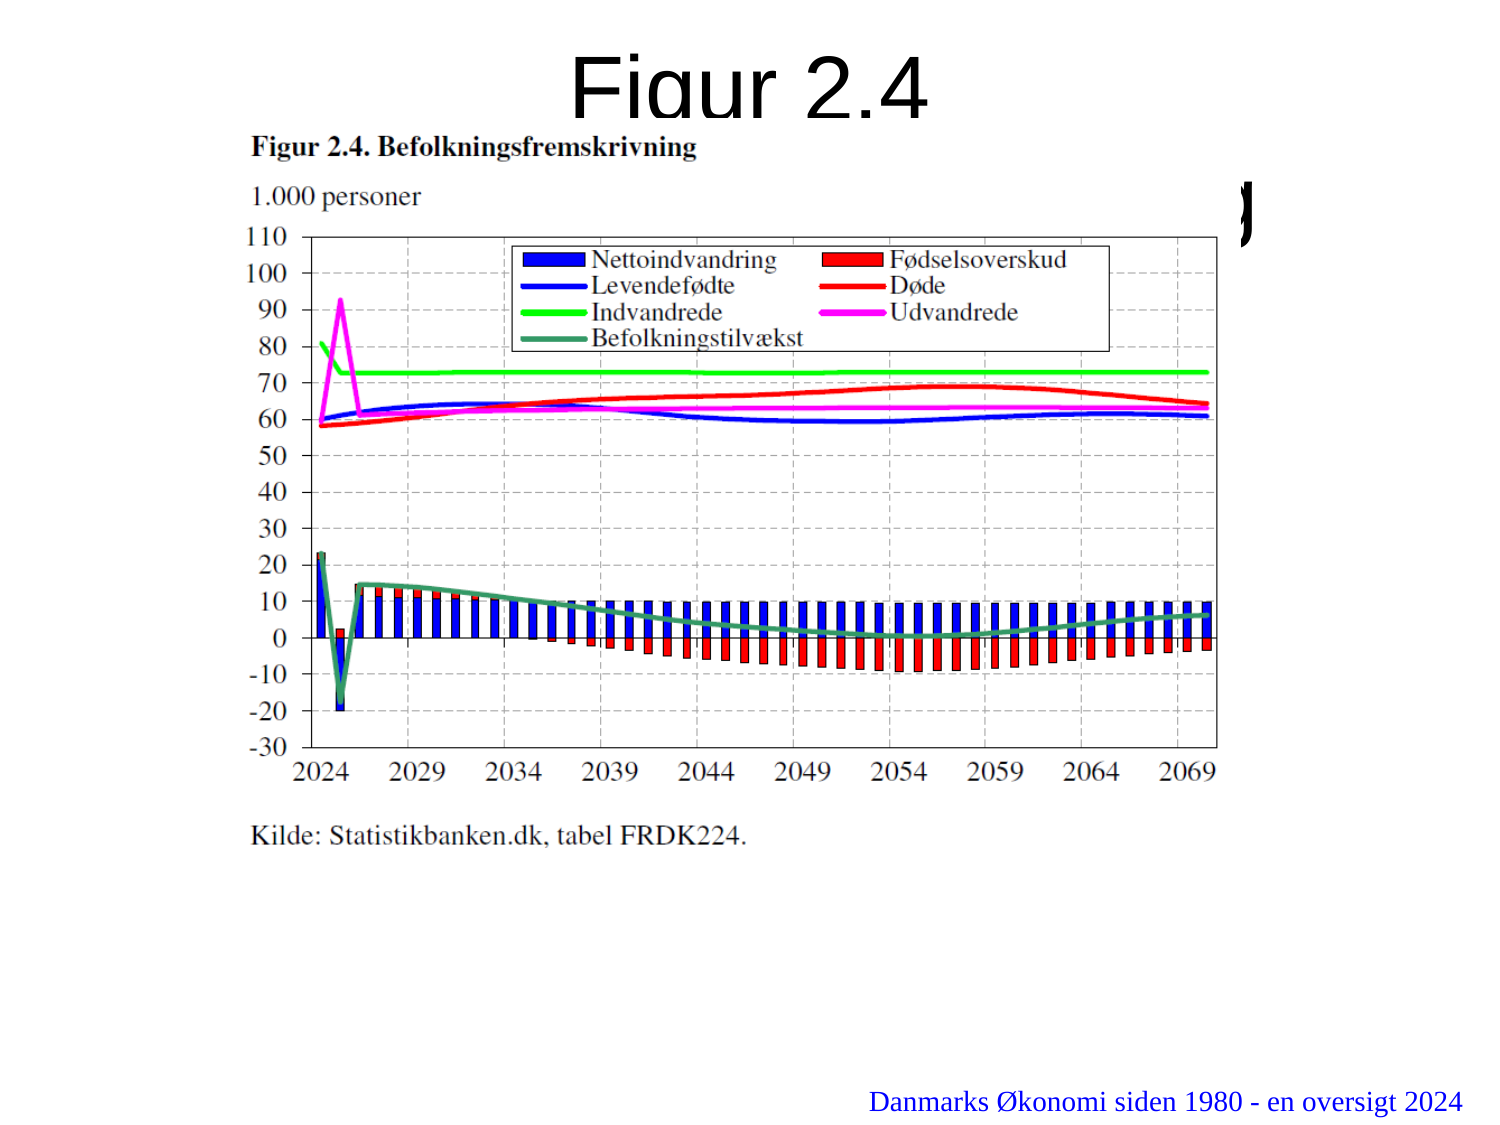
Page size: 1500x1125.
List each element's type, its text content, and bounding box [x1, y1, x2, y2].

footer Danmarks Økonomi siden 1980 - en oversigt 2024 [832, 1057, 1500, 1125]
picture [235, 117, 1241, 849]
title Figur 2.4 Befolkningsfremskrivning [75, 45, 1425, 233]
